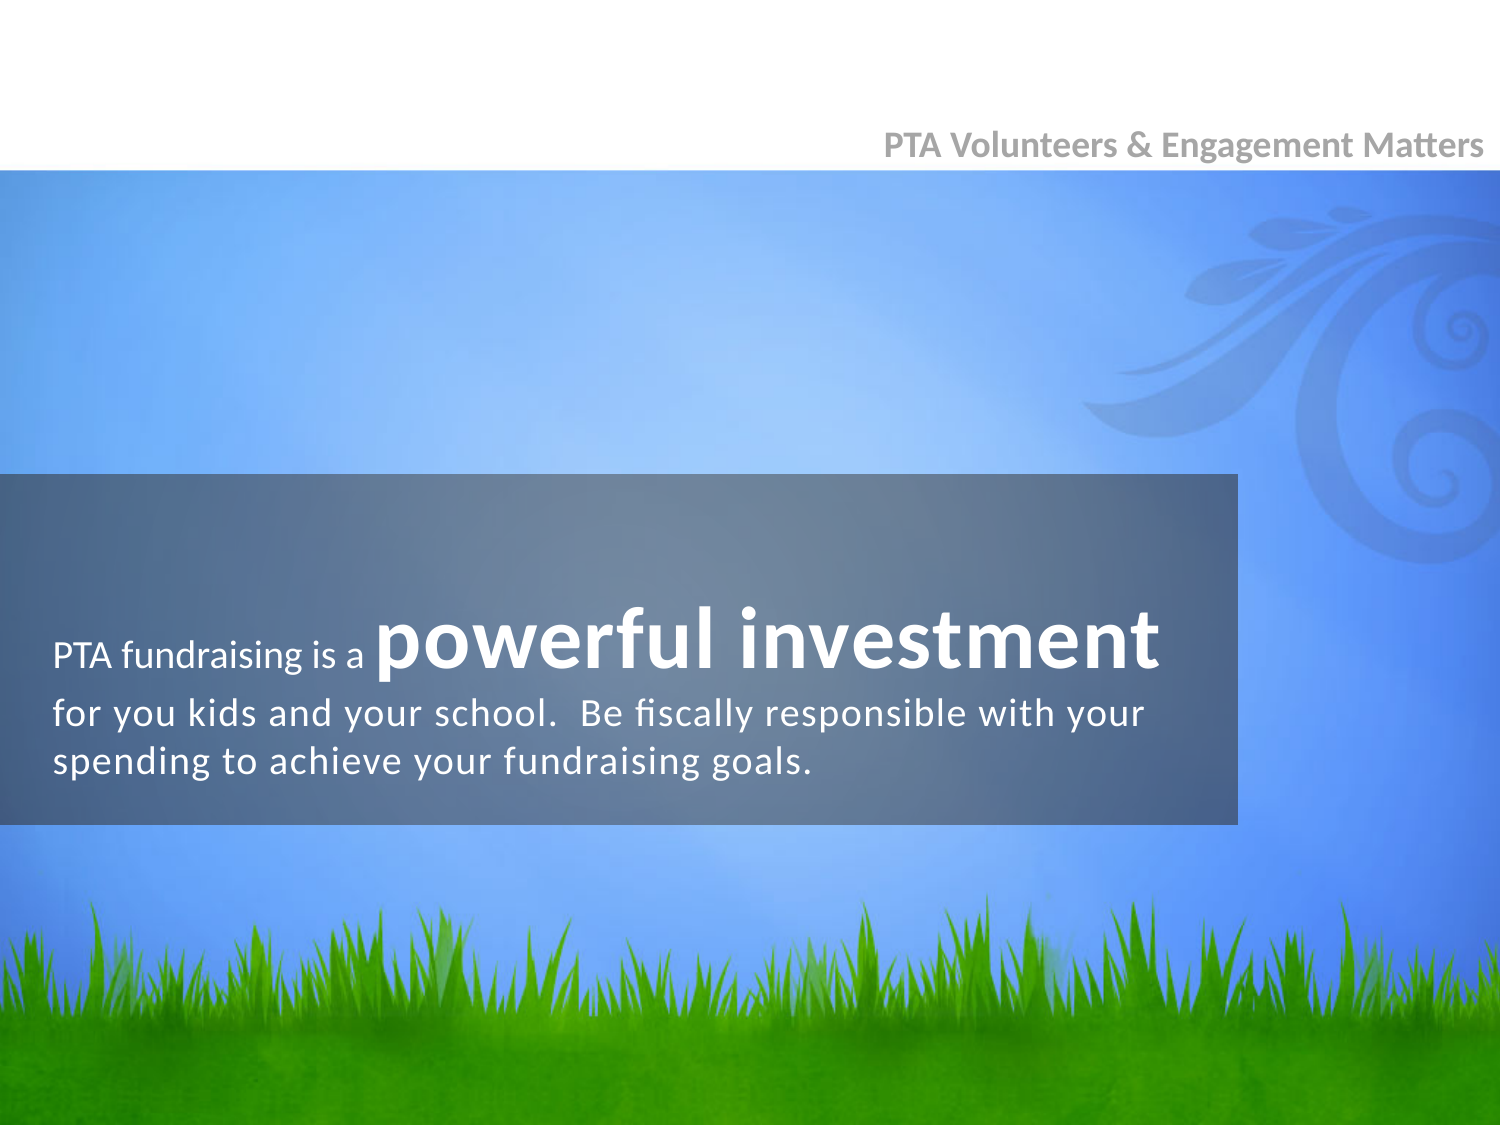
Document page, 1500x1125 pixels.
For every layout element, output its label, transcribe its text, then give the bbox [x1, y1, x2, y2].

picture [0, 0, 1500, 1125]
list PTA Volunteers & Engagement Matters [337, 112, 1500, 175]
title PTA fundraising is a powerful investment for you kids and your school. Be fiscally responsible with your spending to achieve your fundraising goals. [37, 525, 1225, 838]
